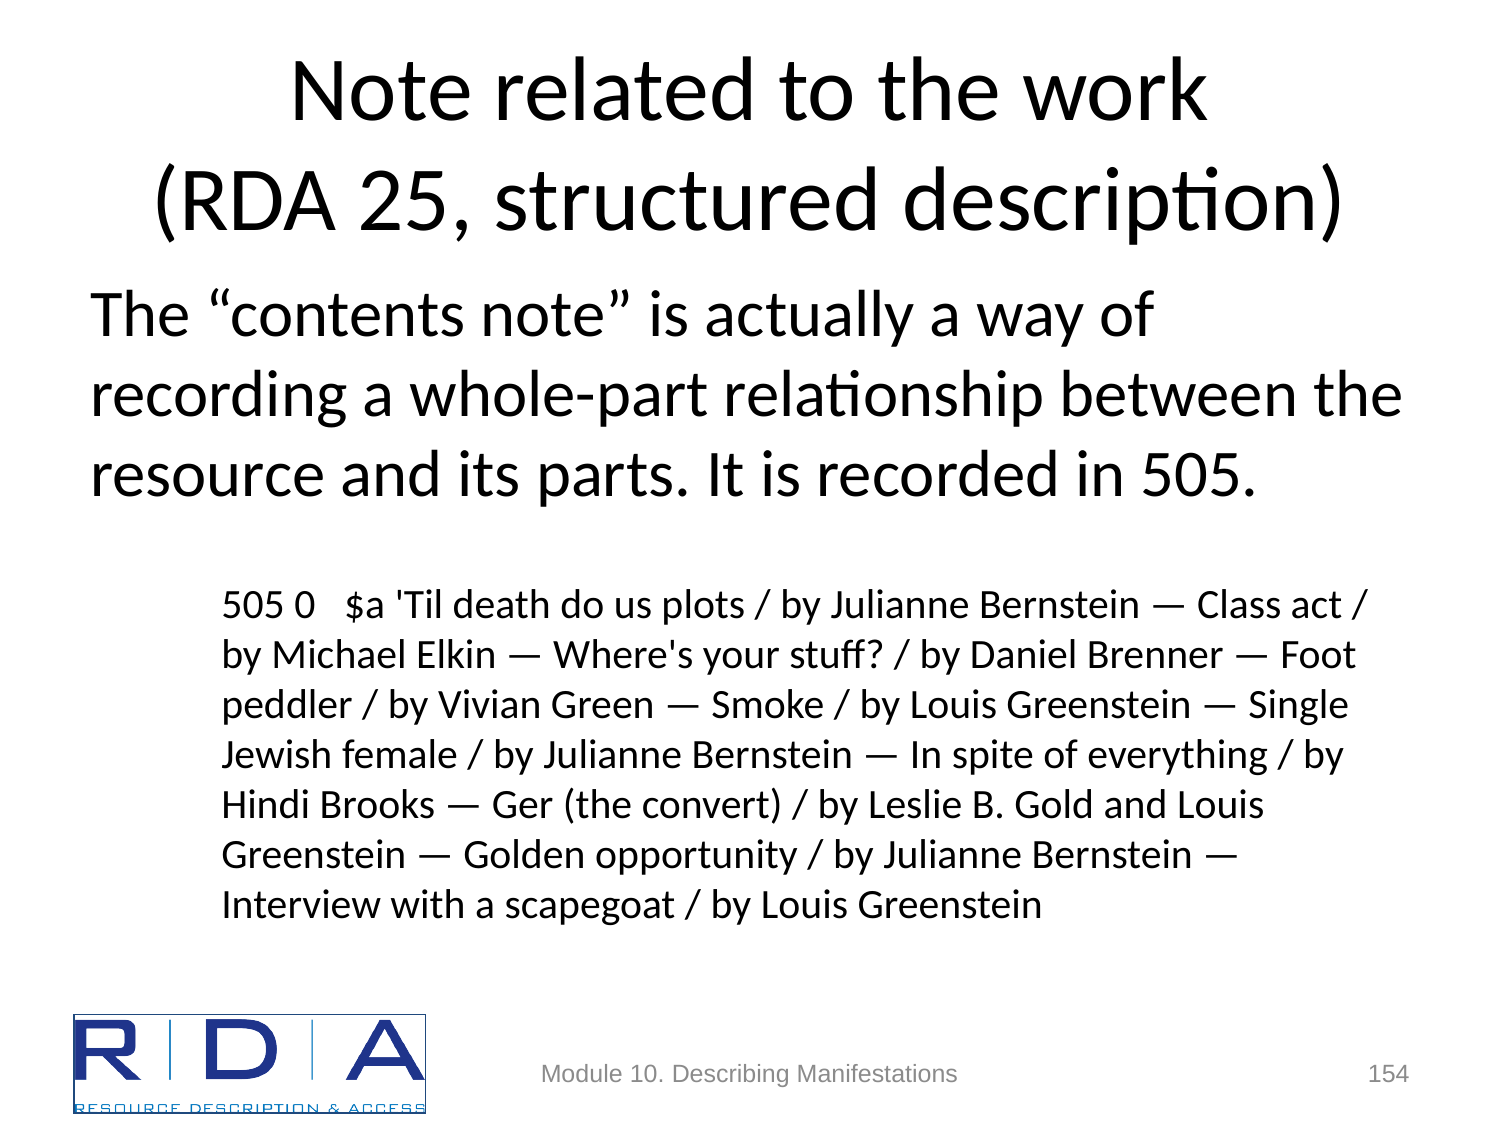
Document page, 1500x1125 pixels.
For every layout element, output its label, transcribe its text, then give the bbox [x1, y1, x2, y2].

picture [75, 1015, 425, 1112]
footer Module 10. Describing Manifestations [512, 1042, 988, 1103]
list The “contents note” is actually a way of recording a whole-part relationship between the resource and its parts. It is recorded in 505. 505 0 $a 'Til death do us plots / by Julianne Bernstein — Class act / by Michael Elkin — Where's your stuff? / by Daniel Brenner — Foot peddler / by Vivian Green — Smoke / by Louis Greenstein — Single Jewish female / by Julianne Bernstein — In spite of everything / by Hindi Brooks — Ger (the convert) / by Leslie B. Gold and Louis Greenstein — Golden opportunity / by Julianne Bernstein — Interview with a scapegoat / by Louis Greenstein [75, 262, 1425, 1005]
slide_number 154 [1074, 1042, 1425, 1103]
title Note related to the work (RDA 25, structured description) [75, 45, 1425, 233]
